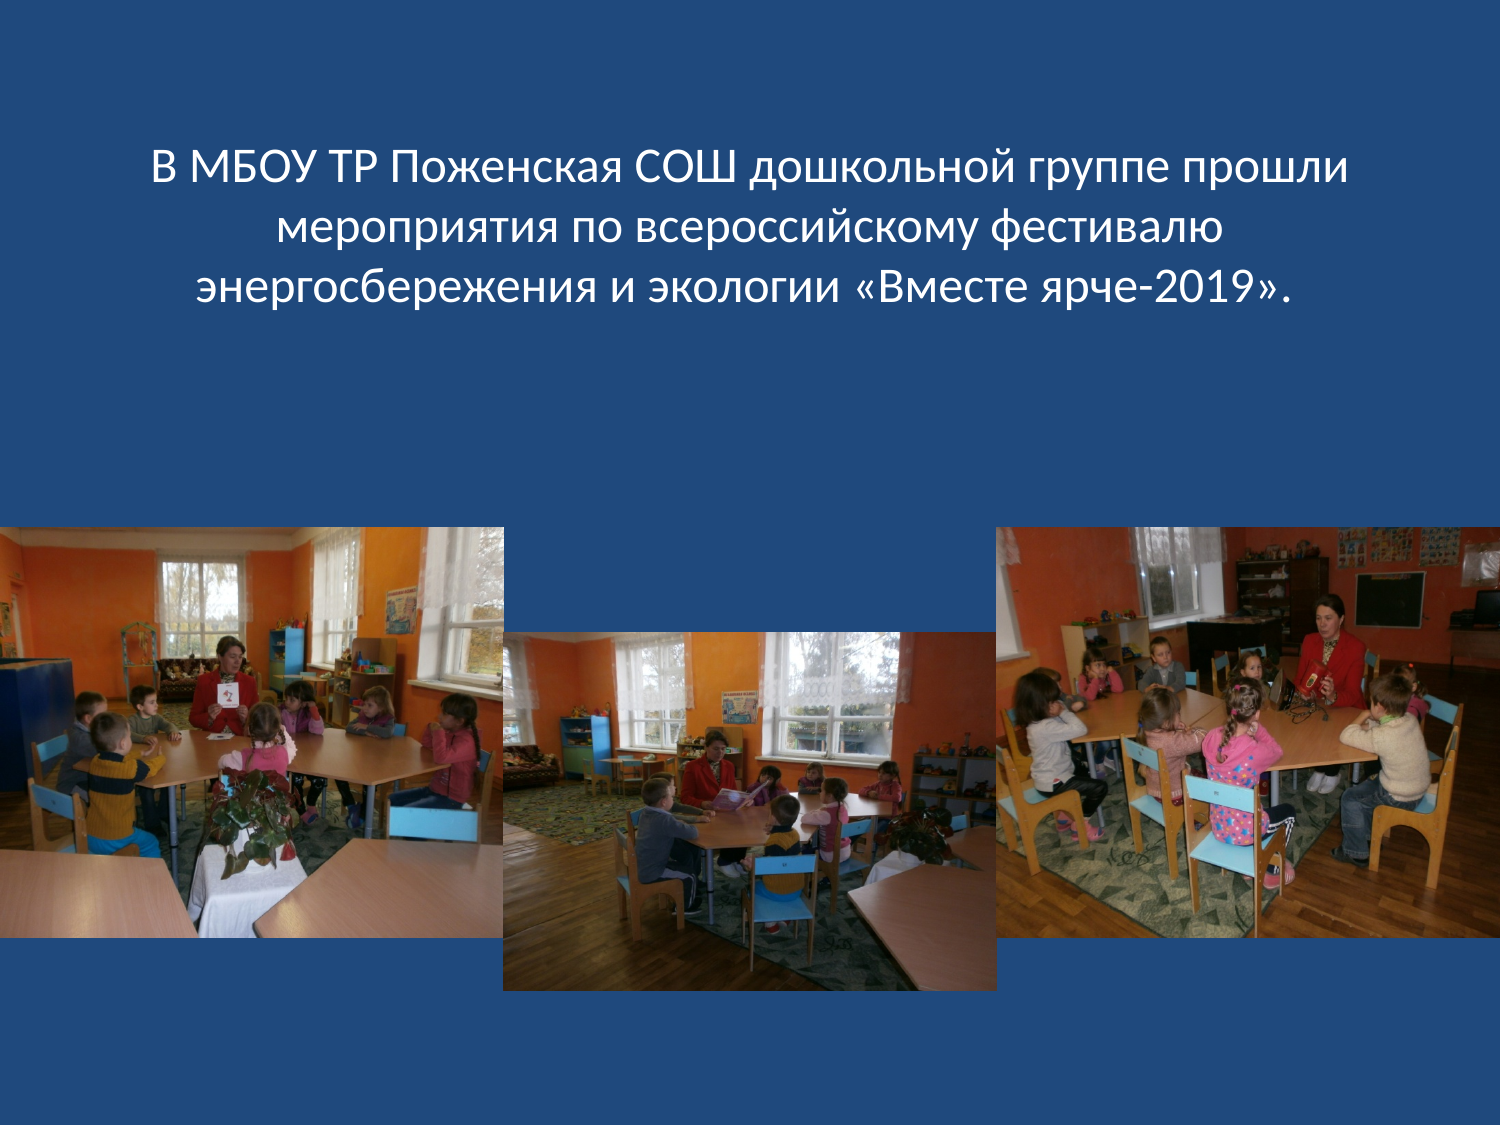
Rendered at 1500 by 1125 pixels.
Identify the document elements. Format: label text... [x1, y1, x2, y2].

picture [0, 527, 1500, 991]
title В МБОУ ТР Поженская СОШ дошкольной группе прошли мероприятия по всероссийскому фестивалю энергосбережения и экологии «Вместе ярче-2019». [112, 35, 1388, 591]
